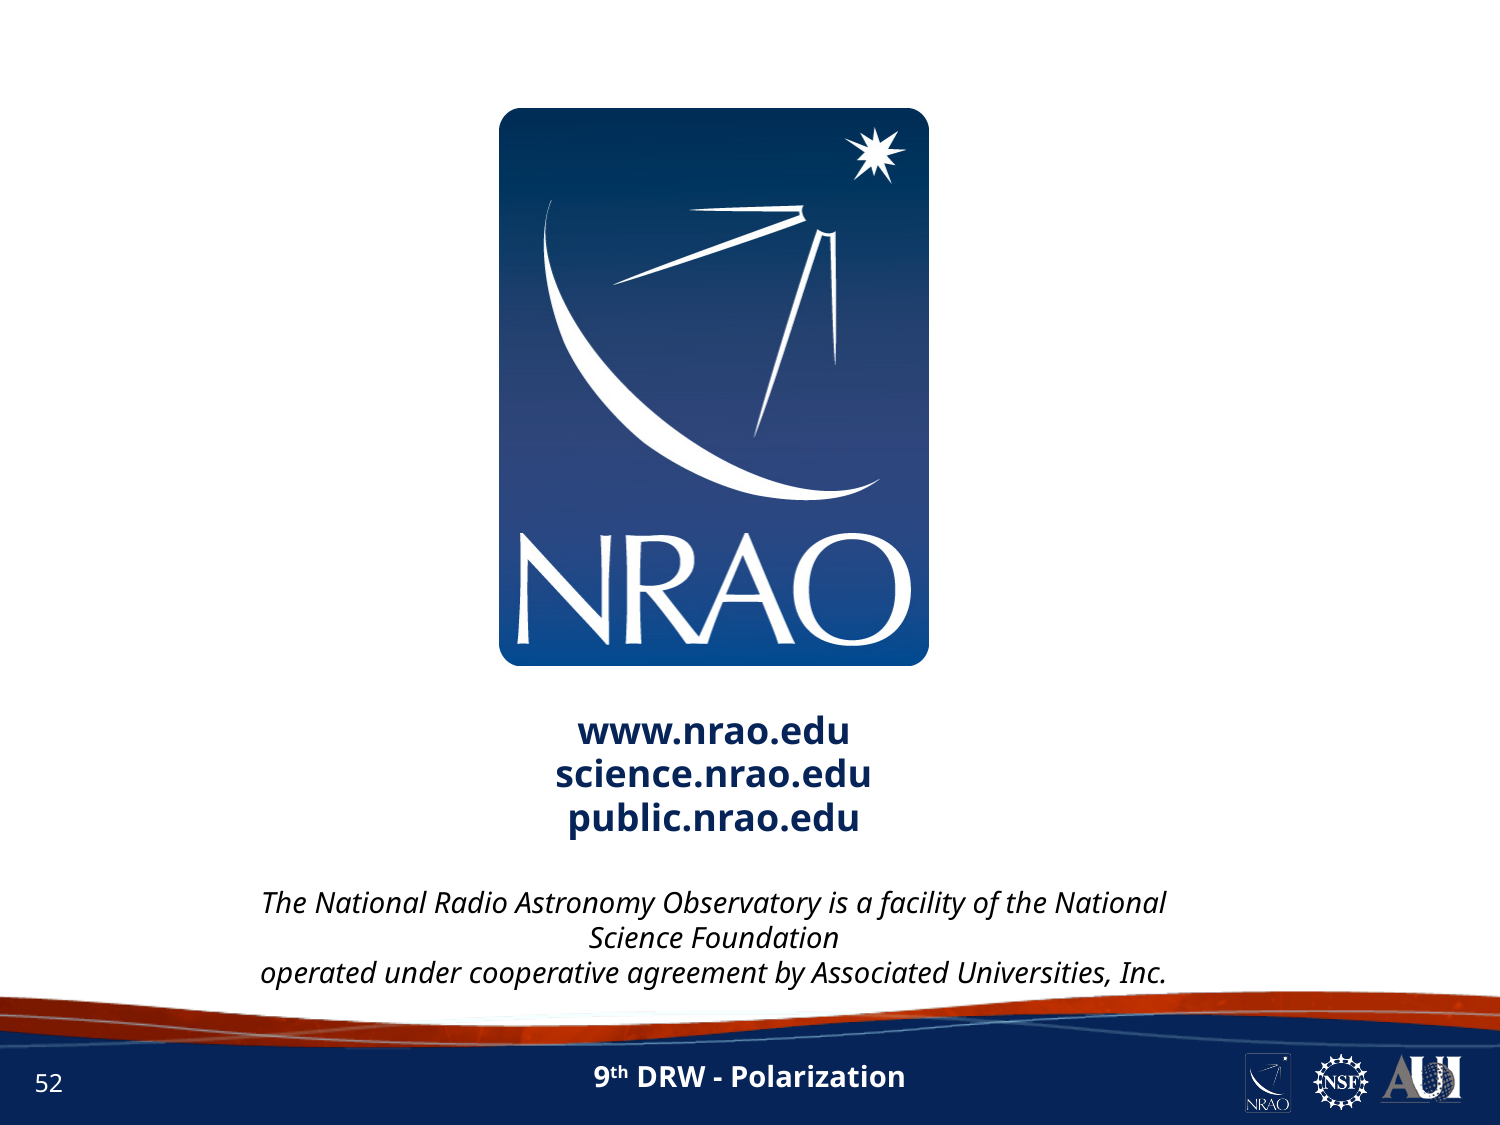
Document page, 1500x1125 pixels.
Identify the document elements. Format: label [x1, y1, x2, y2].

picture [0, 981, 1500, 1109]
picture [499, 108, 929, 666]
